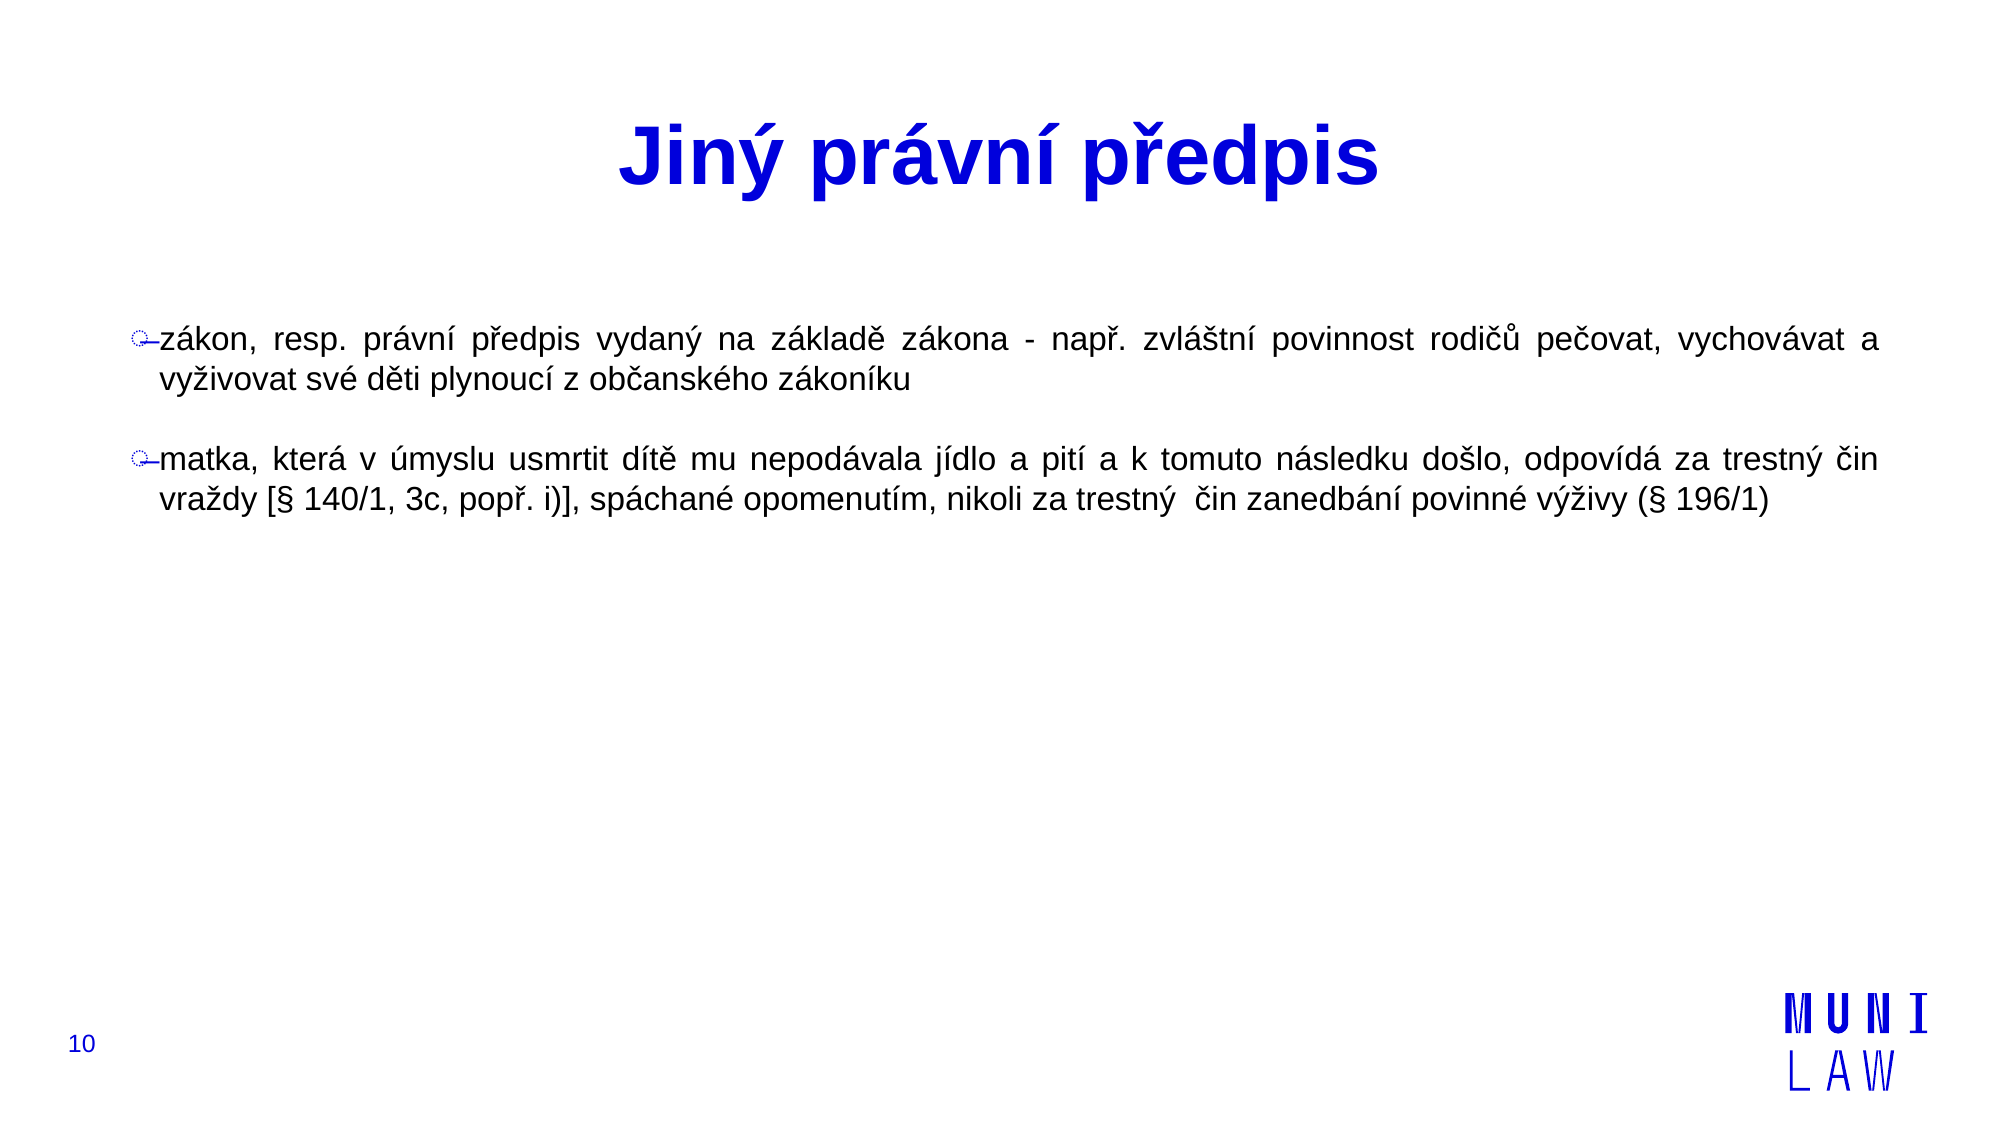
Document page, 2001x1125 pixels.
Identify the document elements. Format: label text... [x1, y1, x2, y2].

slide_number 10 [67, 1021, 110, 1063]
list zákon, resp. právní předpis vydaný na základě zákona - např. zvláštní povinnost rodičů pečovat, vychovávat a vyživovat své děti plynoucí z občanského zákoníku matka, která v úmyslu usmrtit dítě mu nepodávala jídlo a pití a k tomuto následku došlo, odpovídá za trestný čin vraždy [§ 140/1, 3c, popř. i)], spáchané opomenutím, nikoli za trestný čin zanedbání povinné výživy (§ 196/1) [118, 277, 1883, 957]
title Jiný právní předpis [118, 118, 1883, 193]
